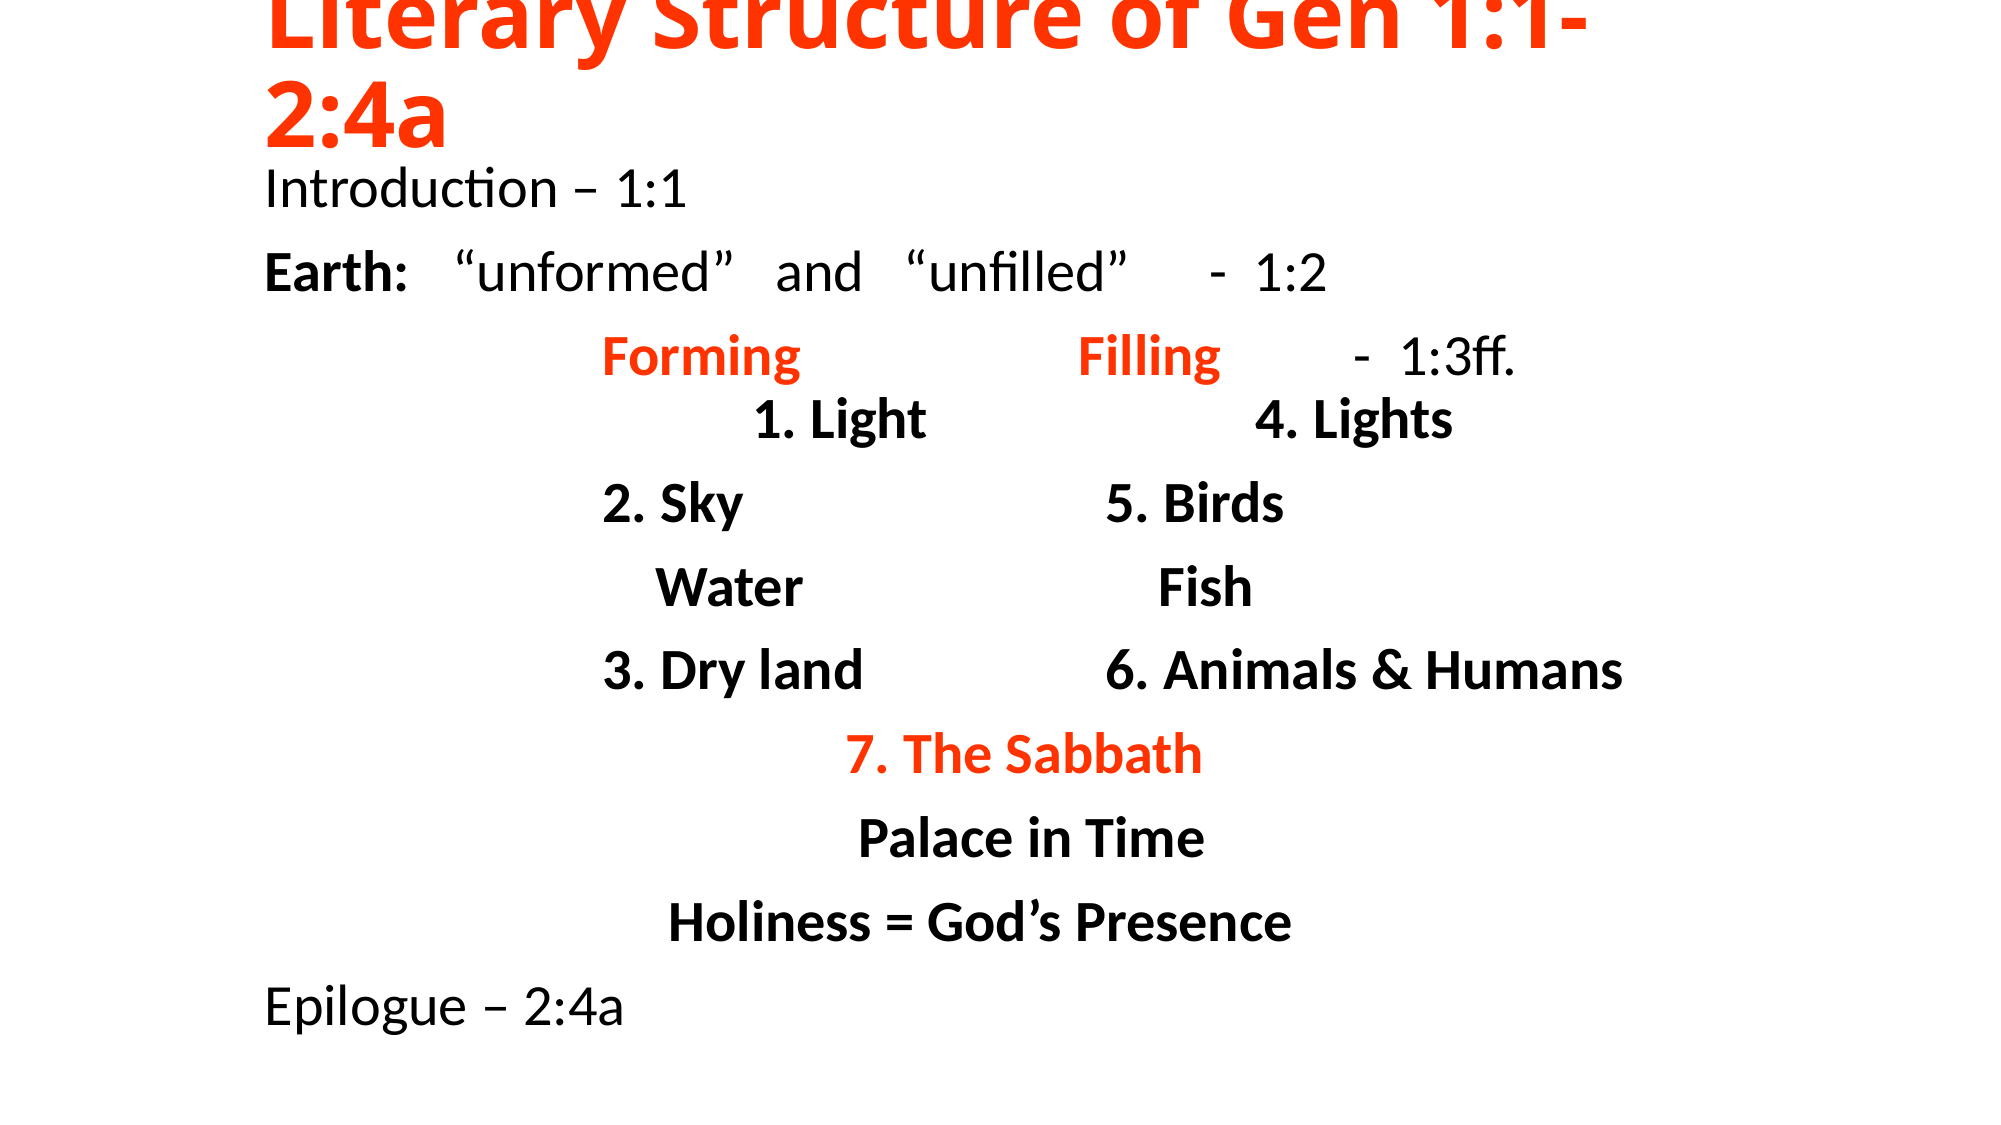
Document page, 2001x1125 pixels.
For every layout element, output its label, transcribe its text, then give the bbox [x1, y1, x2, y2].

list Introduction – 1:1 Earth: “unformed” and “unfilled” - 1:2 Forming Filling - 1:3ff. 1. Light 4. Lights 2. Sky 5. Birds Water Fish 3. Dry land 6. Animals & Humans 7. The Sabbath Palace in Time Holiness = God’s Presence Epilogue – 2:4a [249, 149, 1788, 1125]
title Literary Structure of Gen 1:1-2:4a [249, 0, 1750, 138]
